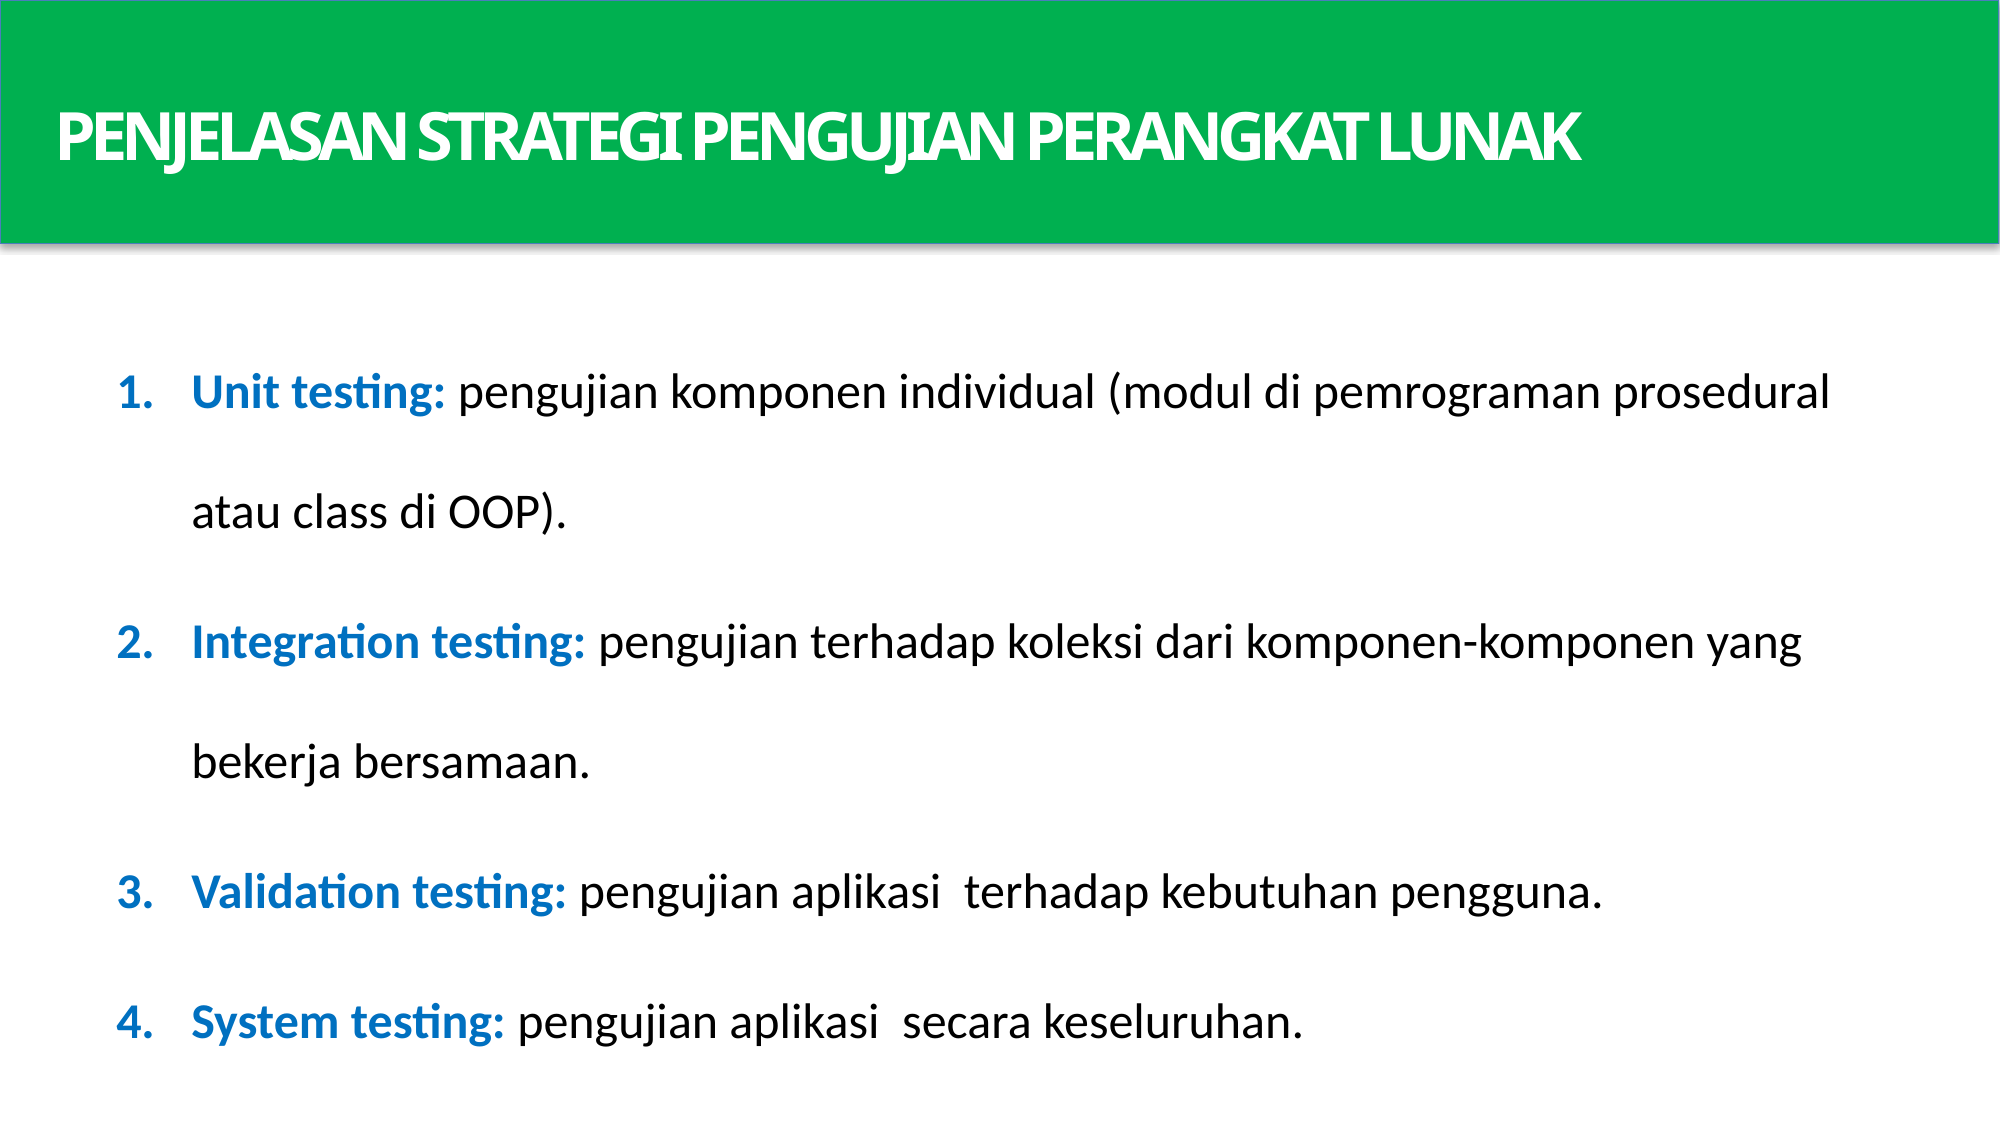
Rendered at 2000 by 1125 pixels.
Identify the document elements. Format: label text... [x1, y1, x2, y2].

text_box [0, 0, 2000, 244]
list Unit testing: pengujian komponen individual (modul di pemrograman prosedural atau class di OOP). Integration testing: pengujian terhadap koleksi dari komponen-komponen yang bekerja bersamaan. Validation testing: pengujian aplikasi terhadap kebutuhan pengguna. System testing: pengujian aplikasi secara keseluruhan. [90, 290, 1899, 1083]
text_box PENJELASAN STRATEGI PENGUJIAN PERANGKAT LUNAK [54, 45, 1957, 233]
